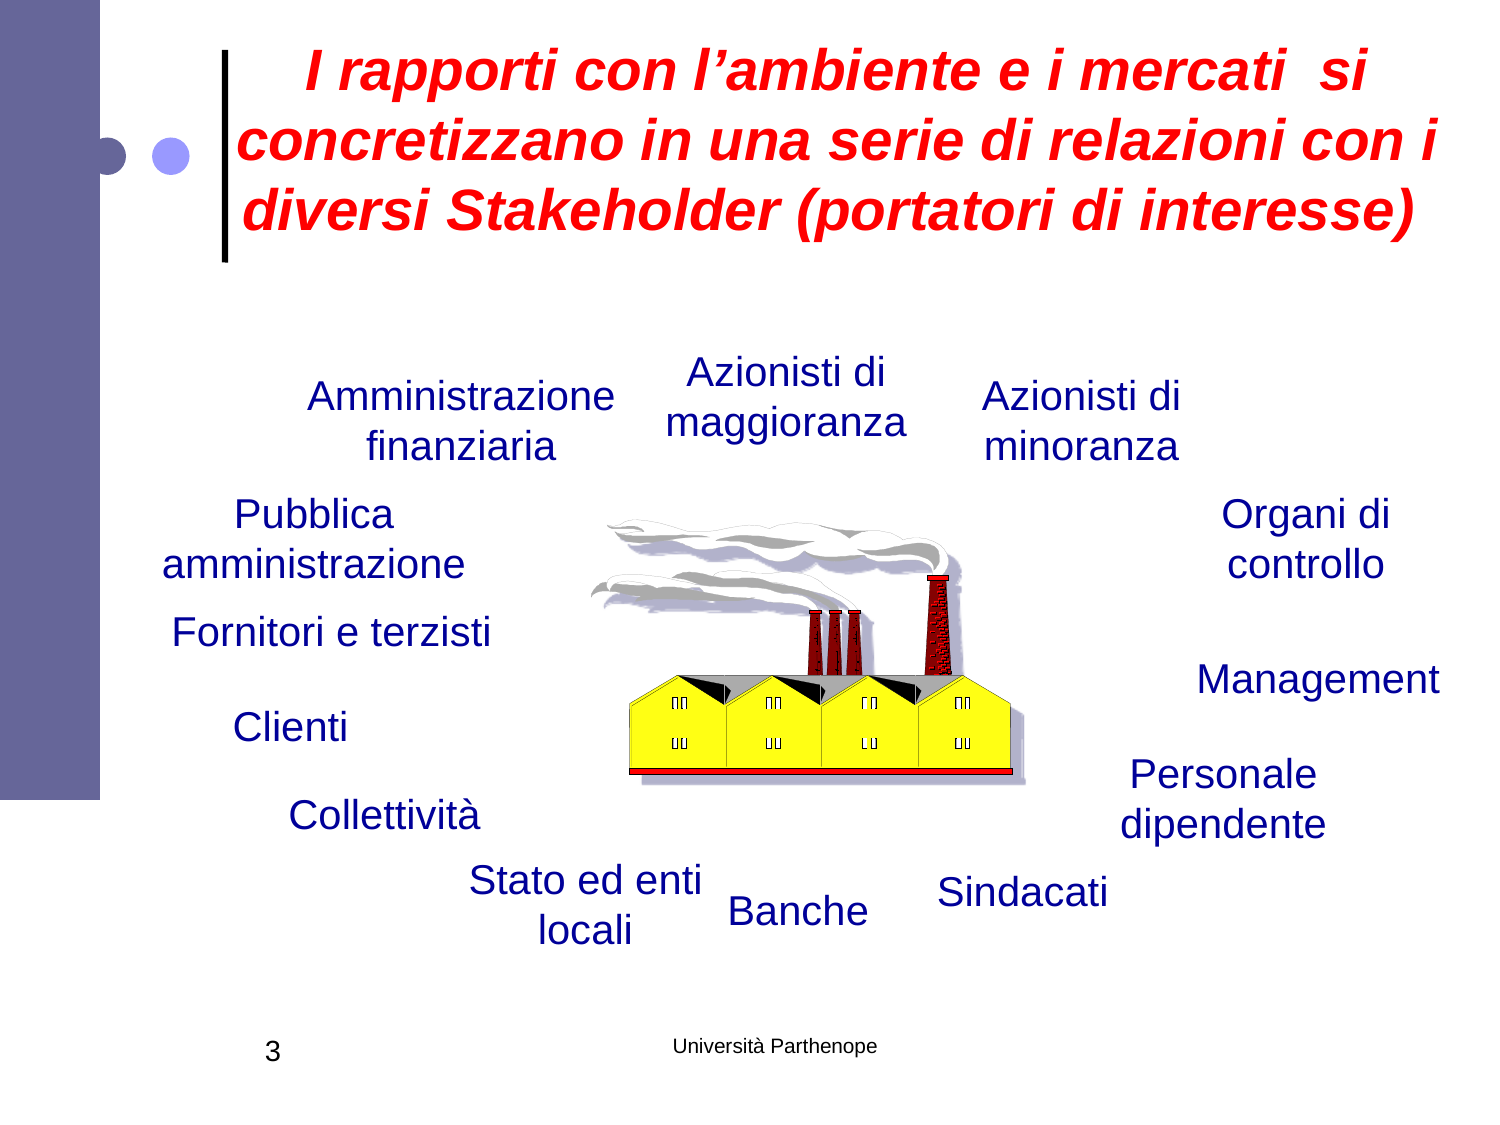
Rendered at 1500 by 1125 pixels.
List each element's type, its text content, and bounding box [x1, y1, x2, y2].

footer Università Parthenope [537, 1024, 1013, 1101]
text_box Azionisti di maggioranza [644, 337, 928, 453]
text_box I rapporti con l’ambiente e i mercati si concretizzano in una serie di relazioni con i diversi Stakeholder (portatori di interesse) [212, 24, 1463, 250]
text_box Organi di controllo [1164, 479, 1448, 595]
text_box Sindacati [880, 857, 1165, 923]
text_box Management [1176, 644, 1460, 710]
text_box Collettività [242, 780, 527, 846]
text_box Pubblica amministrazione [125, 479, 503, 595]
text_box Amministrazione finanziaria [278, 361, 645, 476]
picture [585, 514, 1019, 780]
slide_number 3 [249, 1024, 463, 1101]
text_box Azionisti di minoranza [939, 361, 1224, 476]
text_box Fornitori e terzisti [136, 597, 527, 663]
text_box Personale dipendente [1081, 739, 1366, 854]
text_box Banche [728, 876, 940, 942]
text_box Stato ed enti locali [443, 845, 728, 961]
text_box Clienti [148, 691, 433, 757]
